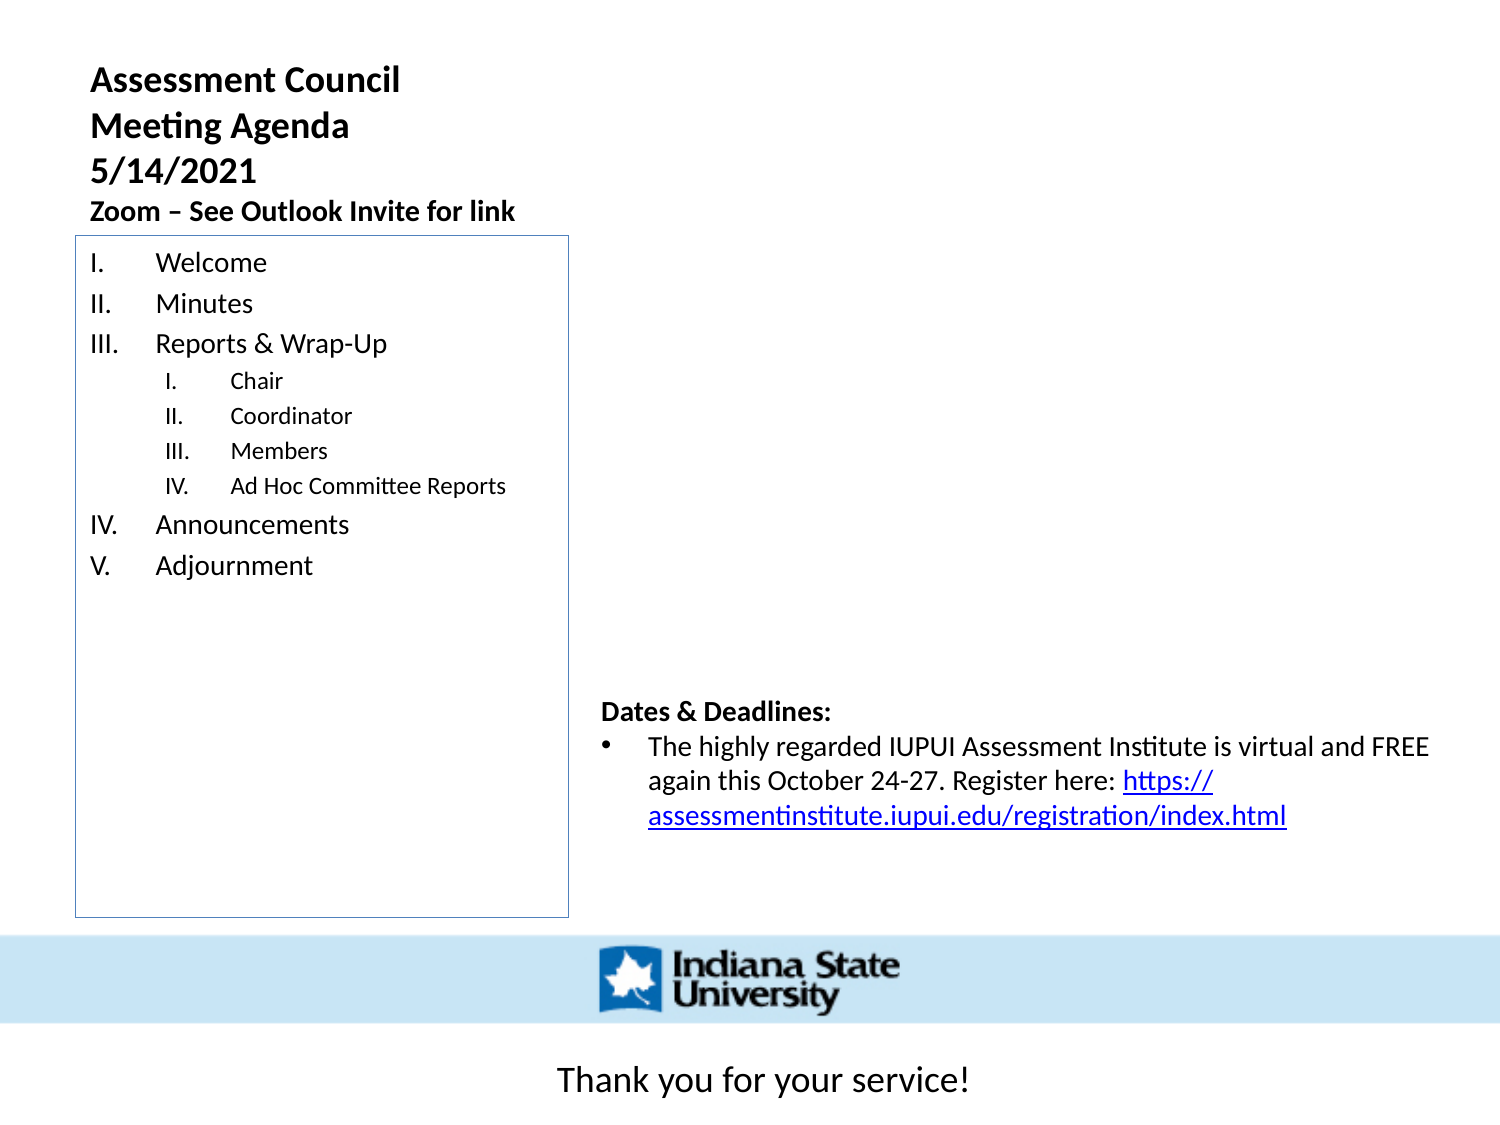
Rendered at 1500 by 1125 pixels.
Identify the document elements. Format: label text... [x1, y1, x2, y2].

text_box Dates & Deadlines: The highly regarded IUPUI Assessment Institute is virtual and FREE again this October 24-27. Register here: https://assessmentinstitute.iupui.edu/registration/index.html [586, 684, 1462, 839]
list Welcome Minutes Reports & Wrap-Up Chair Coordinator Members Ad Hoc Committee Reports Announcements Adjournment [75, 235, 569, 918]
title Assessment Council Meeting Agenda 5/14/2021 Zoom – See Outlook Invite for link [75, 44, 569, 235]
text_box Thank you for your service! [74, 1047, 1462, 1107]
picture [0, 0, 1500, 1125]
